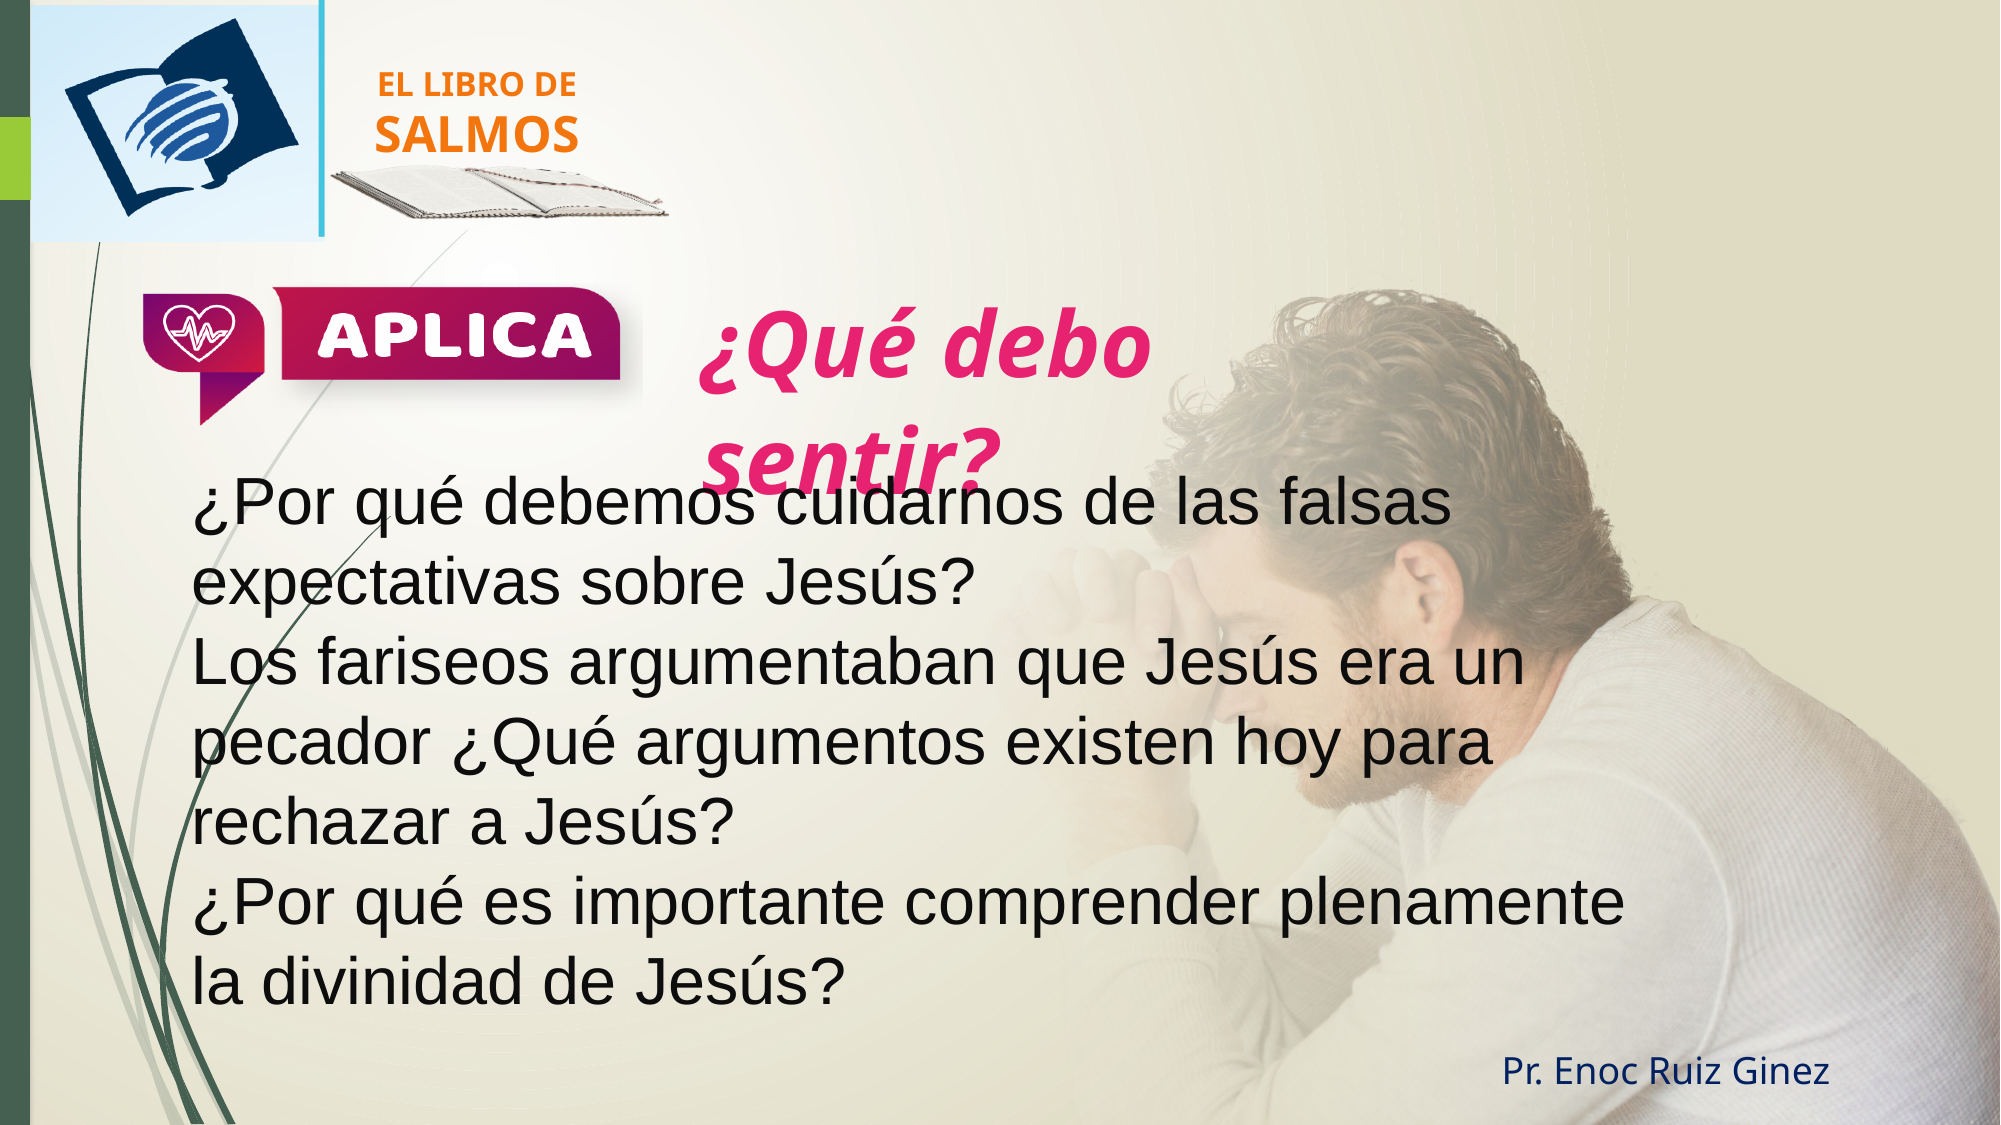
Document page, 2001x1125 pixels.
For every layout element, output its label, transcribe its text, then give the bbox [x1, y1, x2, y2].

picture [91, 282, 643, 426]
text_box ¿Qué debo sentir? [687, 270, 974, 381]
text_box EL LIBRO DE SALMOS [329, 55, 630, 164]
picture [31, 0, 673, 271]
text_box ¿Por qué debemos cuidarnos de las falsas expectativas sobre Jesús? Los fariseos argumentaban que Jesús era un pecador ¿Qué argumentos existen hoy para rechazar a Jesús? ¿Por qué es importante comprender plenamente la divinidad de Jesús? [176, 450, 969, 1105]
picture [974, 270, 2000, 1125]
